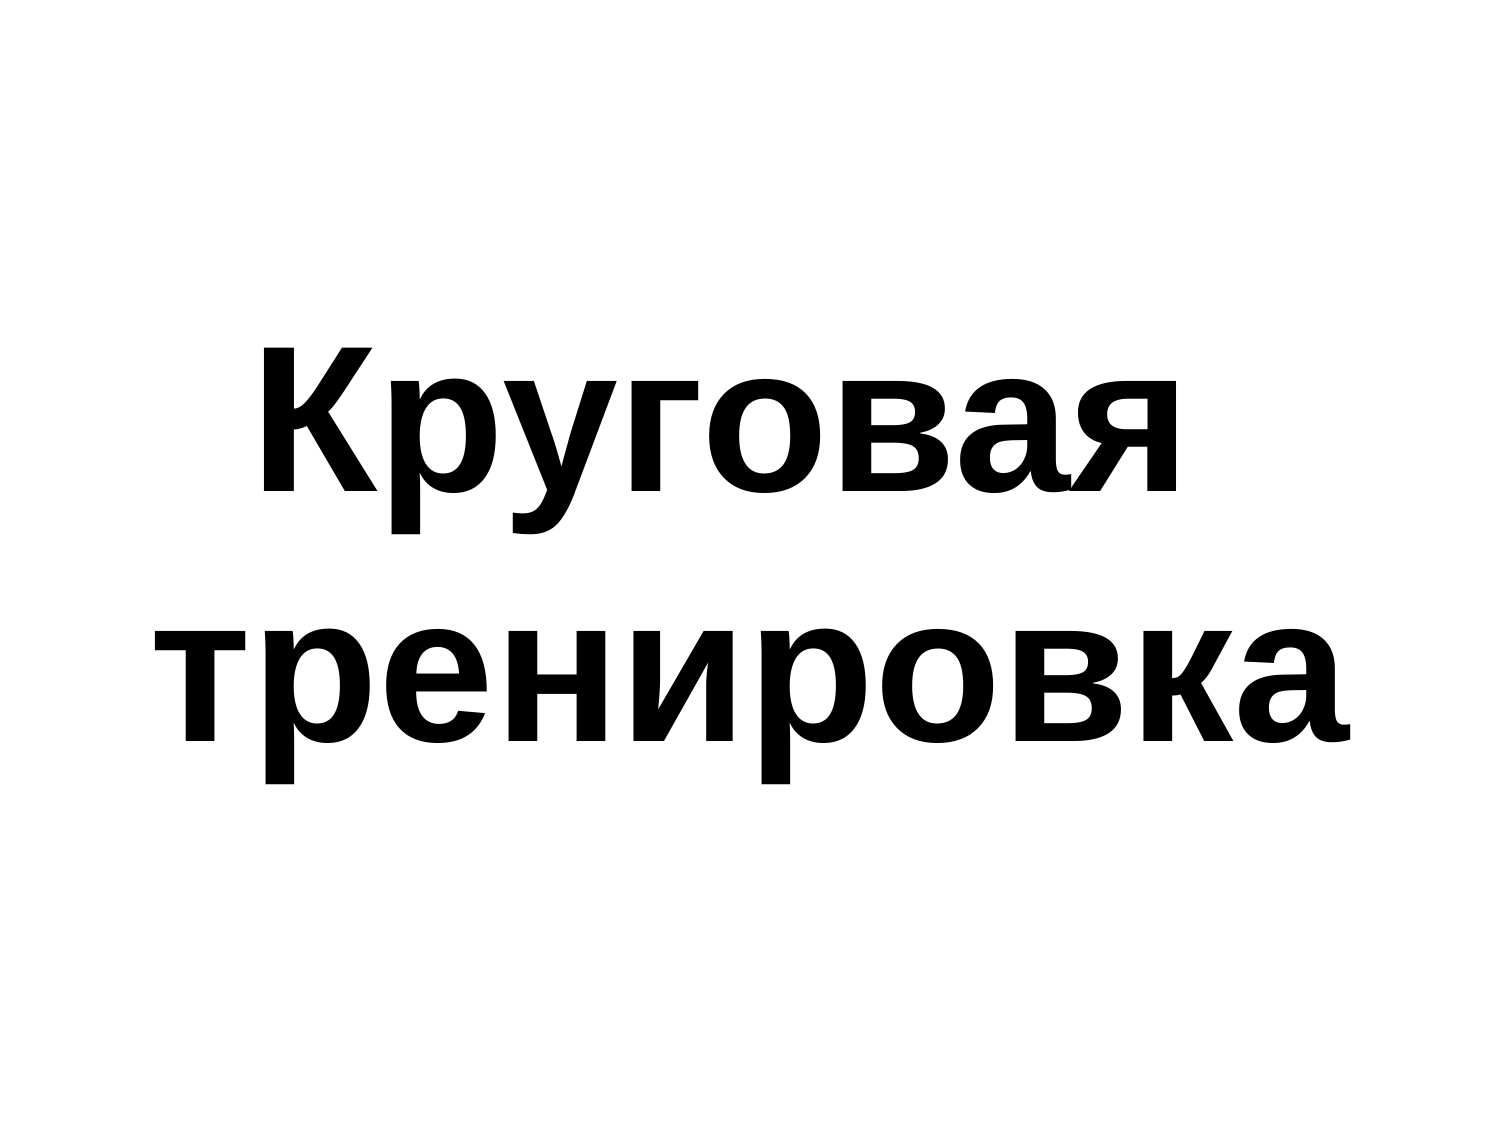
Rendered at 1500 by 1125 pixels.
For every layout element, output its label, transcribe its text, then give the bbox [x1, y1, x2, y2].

title Круговая тренировка [112, 140, 1388, 926]
